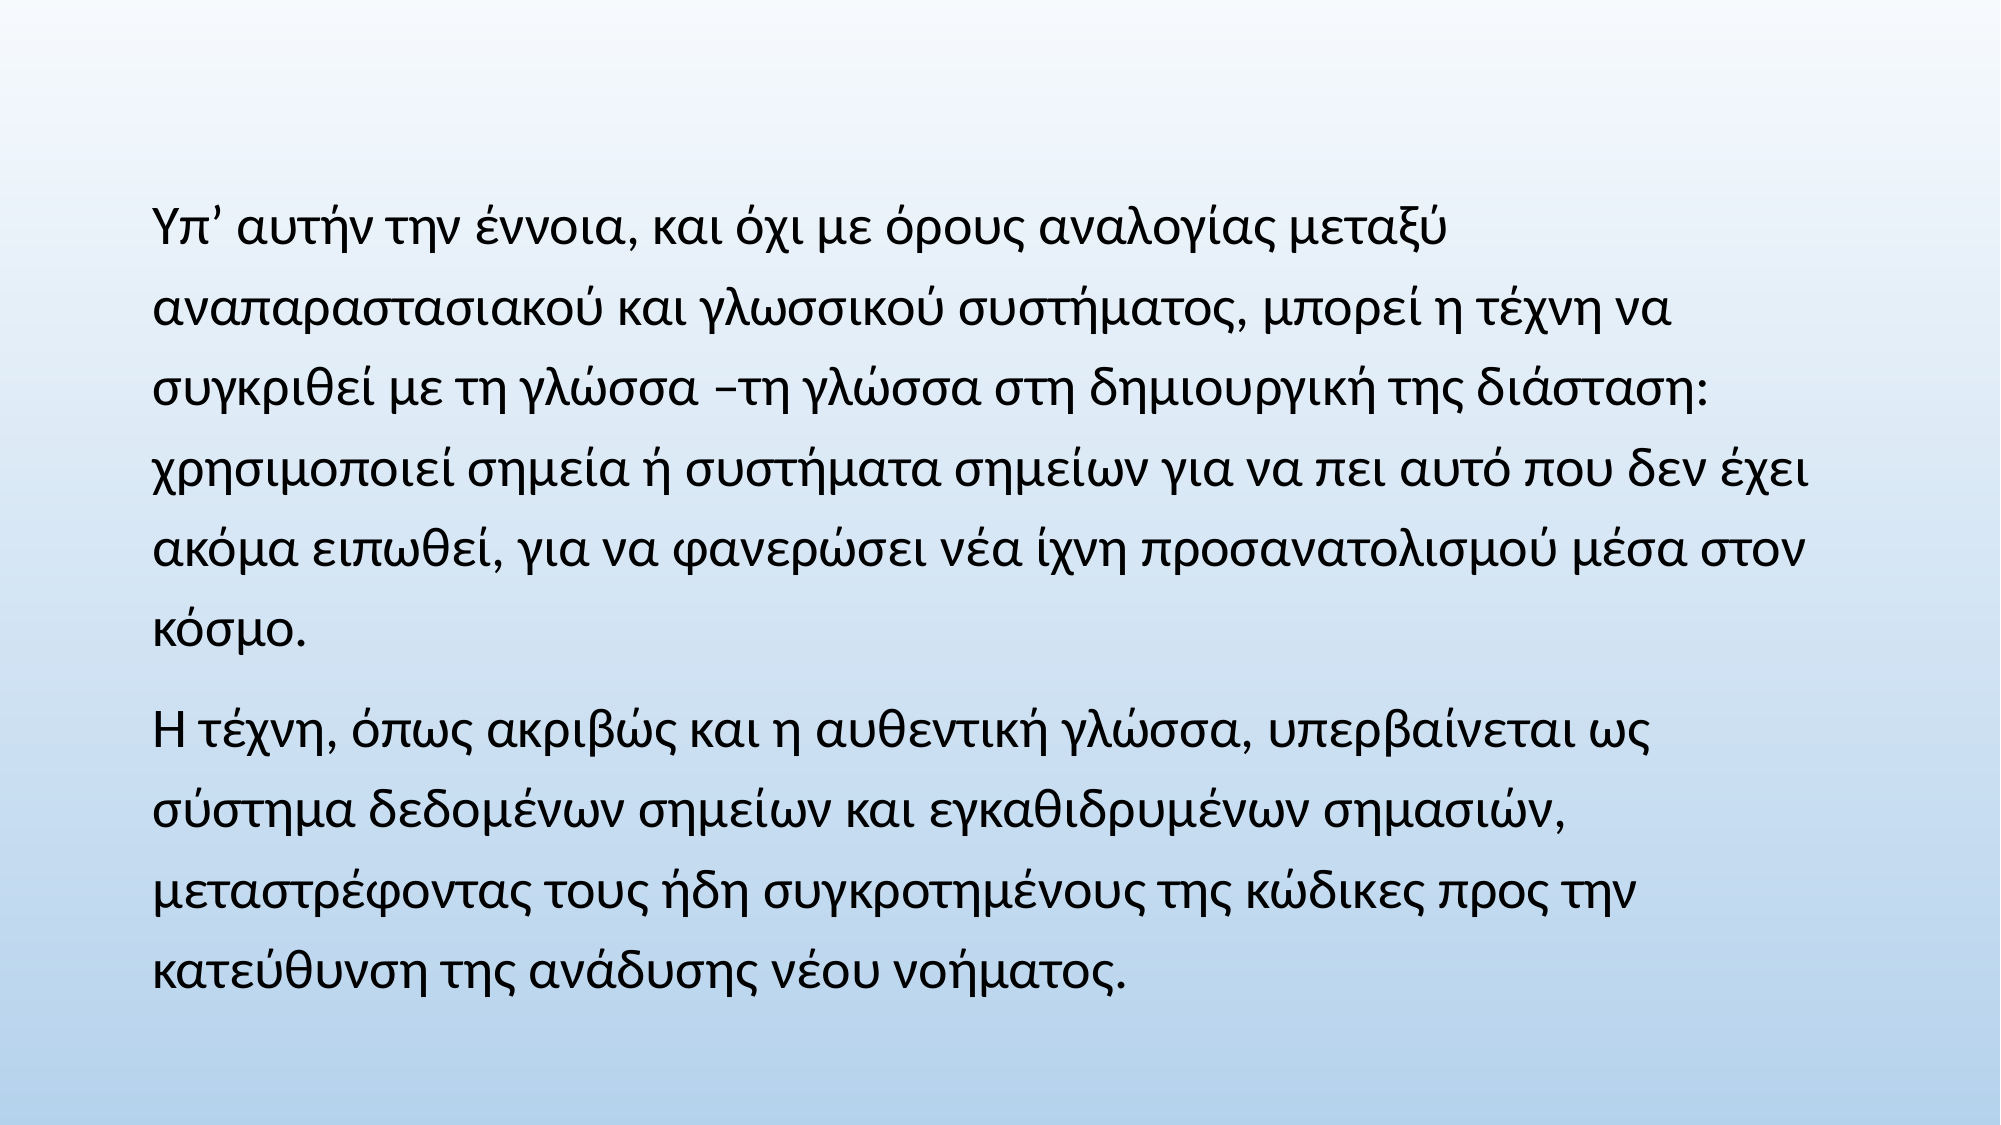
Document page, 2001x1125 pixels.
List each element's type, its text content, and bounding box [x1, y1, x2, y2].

list Υπ’ αυτήν την έννοια, και όχι με όρους αναλογίας μεταξύ αναπαραστασιακού και γλωσσικού συστήματος, μπορεί η τέχνη να συγκριθεί με τη γλώσσα –τη γλώσσα στη δημιουργική της διάσταση: χρησιμοποιεί σημεία ή συστήματα σημείων για να πει αυτό που δεν έχει ακόμα ειπωθεί, για να φανερώσει νέα ίχνη προσανατολισμού μέσα στον κόσμο. Η τέχνη, όπως ακριβώς και η αυθεντική γλώσσα, υπερβαίνεται ως σύστημα δεδομένων σημείων και εγκαθιδρυμένων σημασιών, μεταστρέφοντας τους ήδη συγκροτημένους της κώδικες προς την κατεύθυνση της ανάδυσης νέου νοήματος. [137, 168, 1863, 1014]
